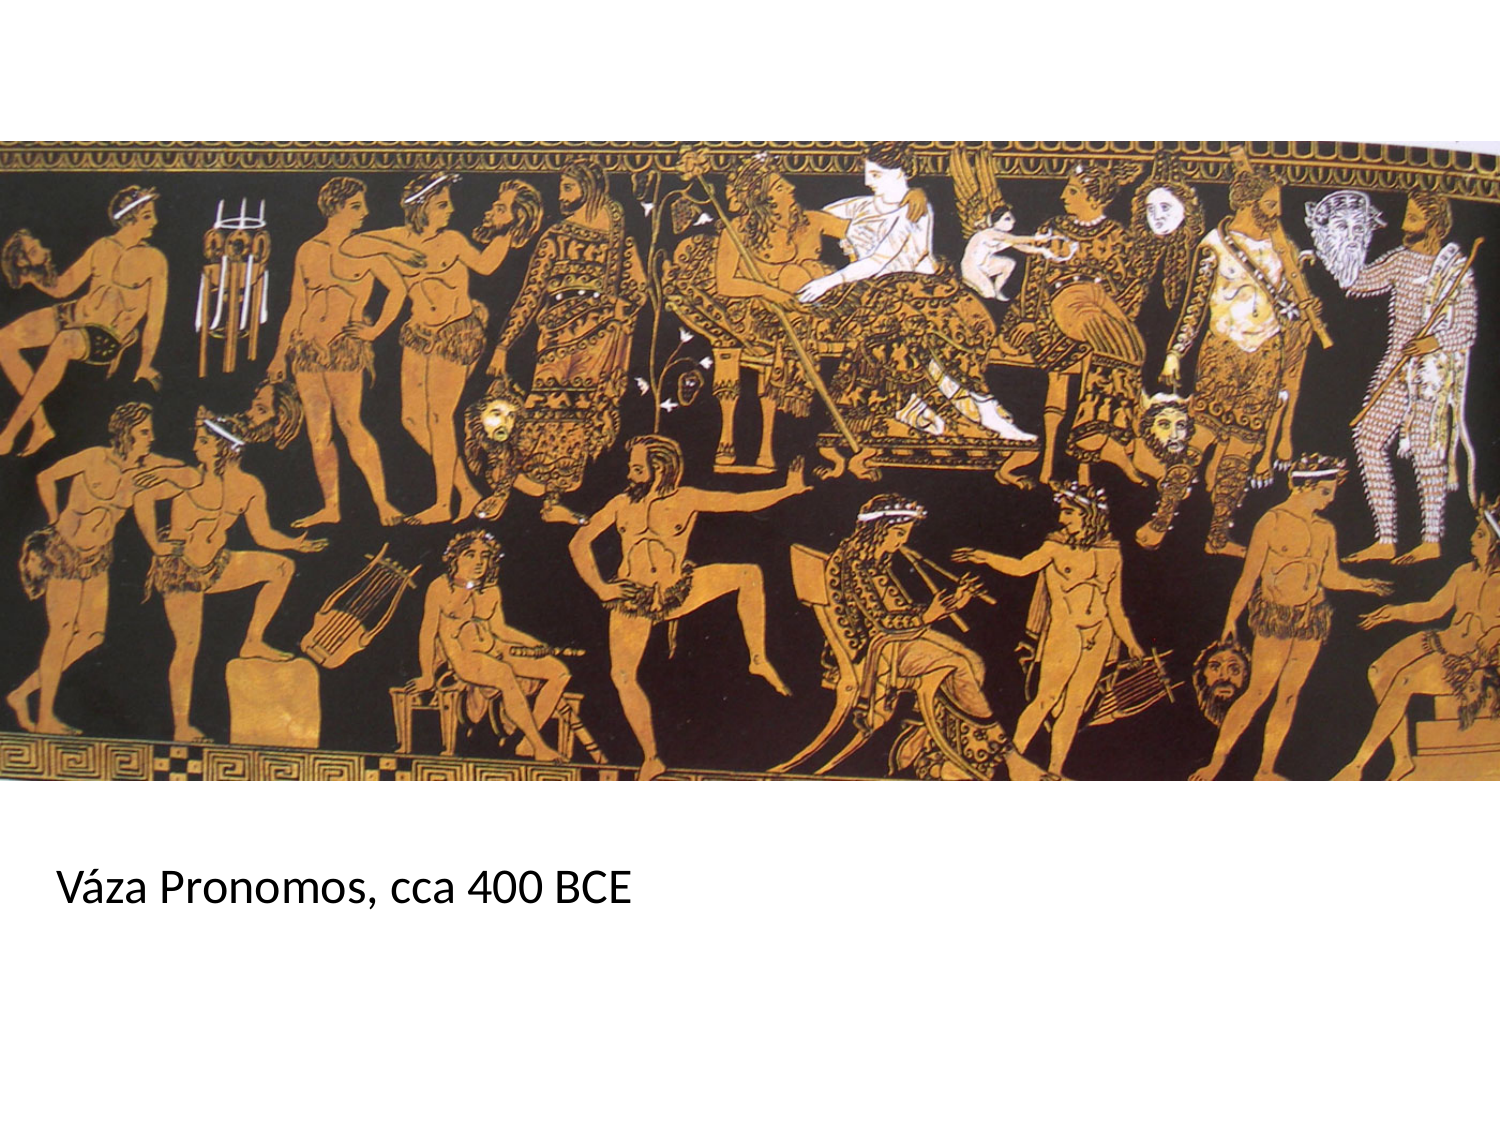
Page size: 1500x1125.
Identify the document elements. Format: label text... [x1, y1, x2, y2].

picture [0, 140, 1500, 782]
text_box Váza Pronomos, cca 400 BCE [41, 845, 715, 921]
